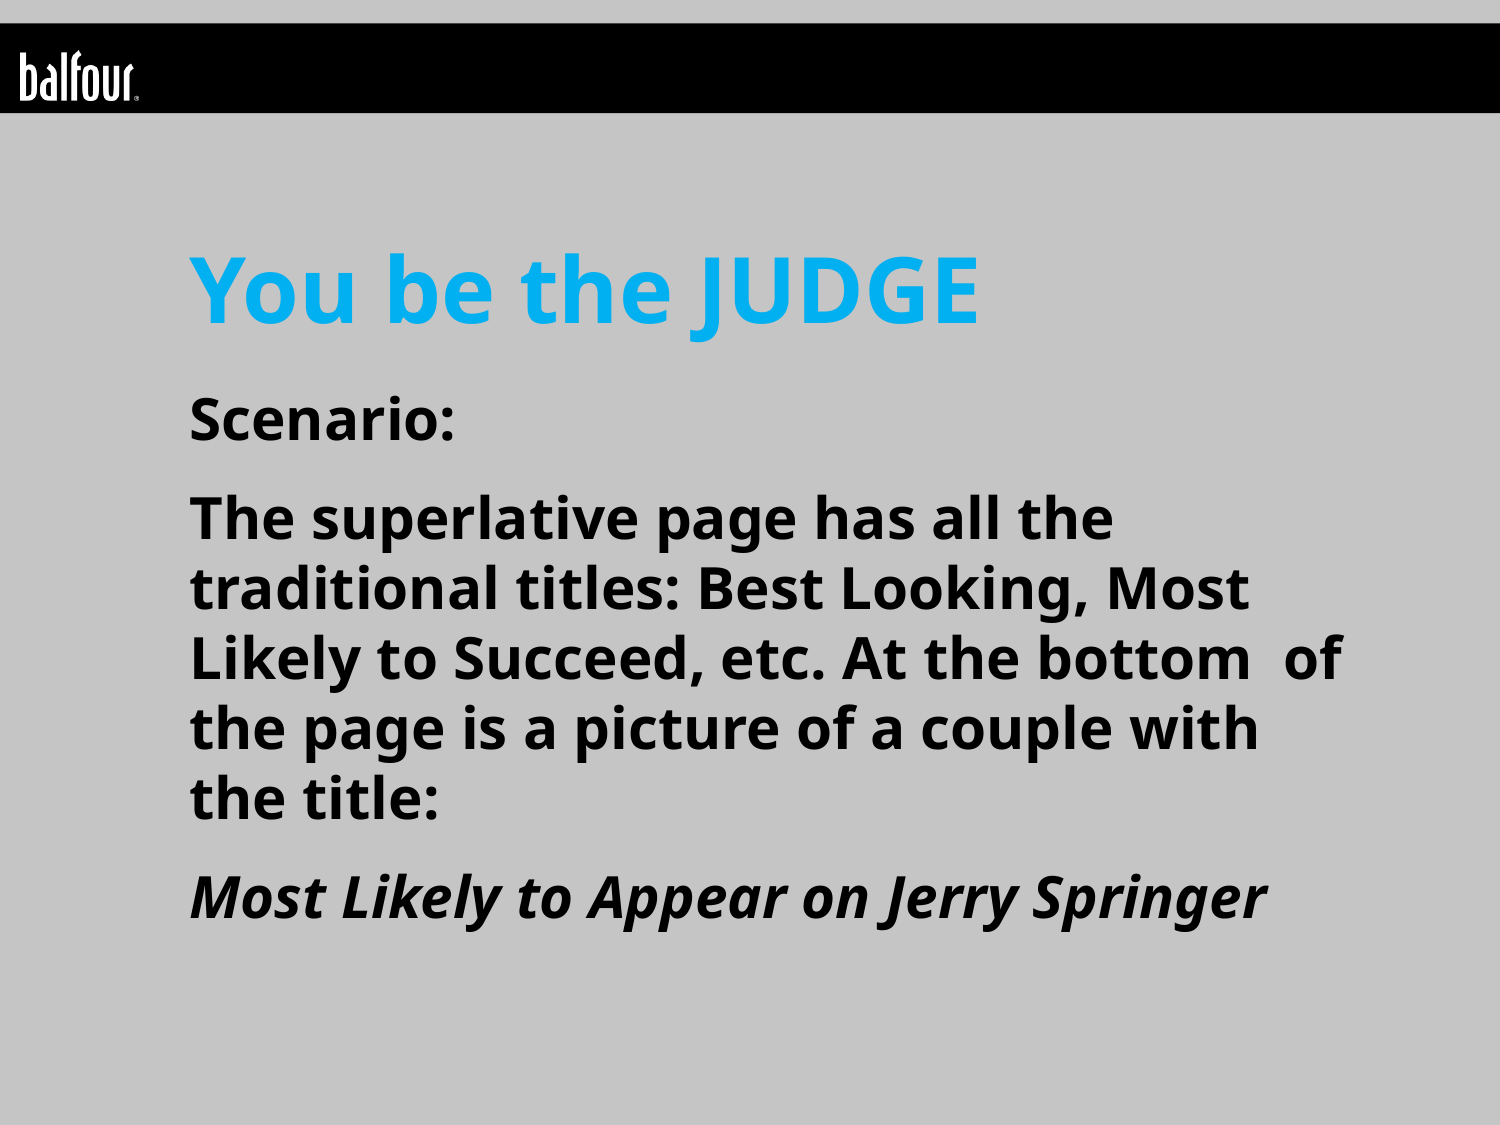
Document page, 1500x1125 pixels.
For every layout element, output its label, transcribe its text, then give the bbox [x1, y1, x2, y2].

text_box You be the JUDGE [174, 224, 1400, 350]
text_box Scenario: The superlative page has all the traditional titles: Best Looking, Most Likely to Succeed, etc. At the bottom of the page is a picture of a couple with the title: Most Likely to Appear on Jerry Springer [174, 375, 1363, 938]
picture [20, 50, 139, 101]
